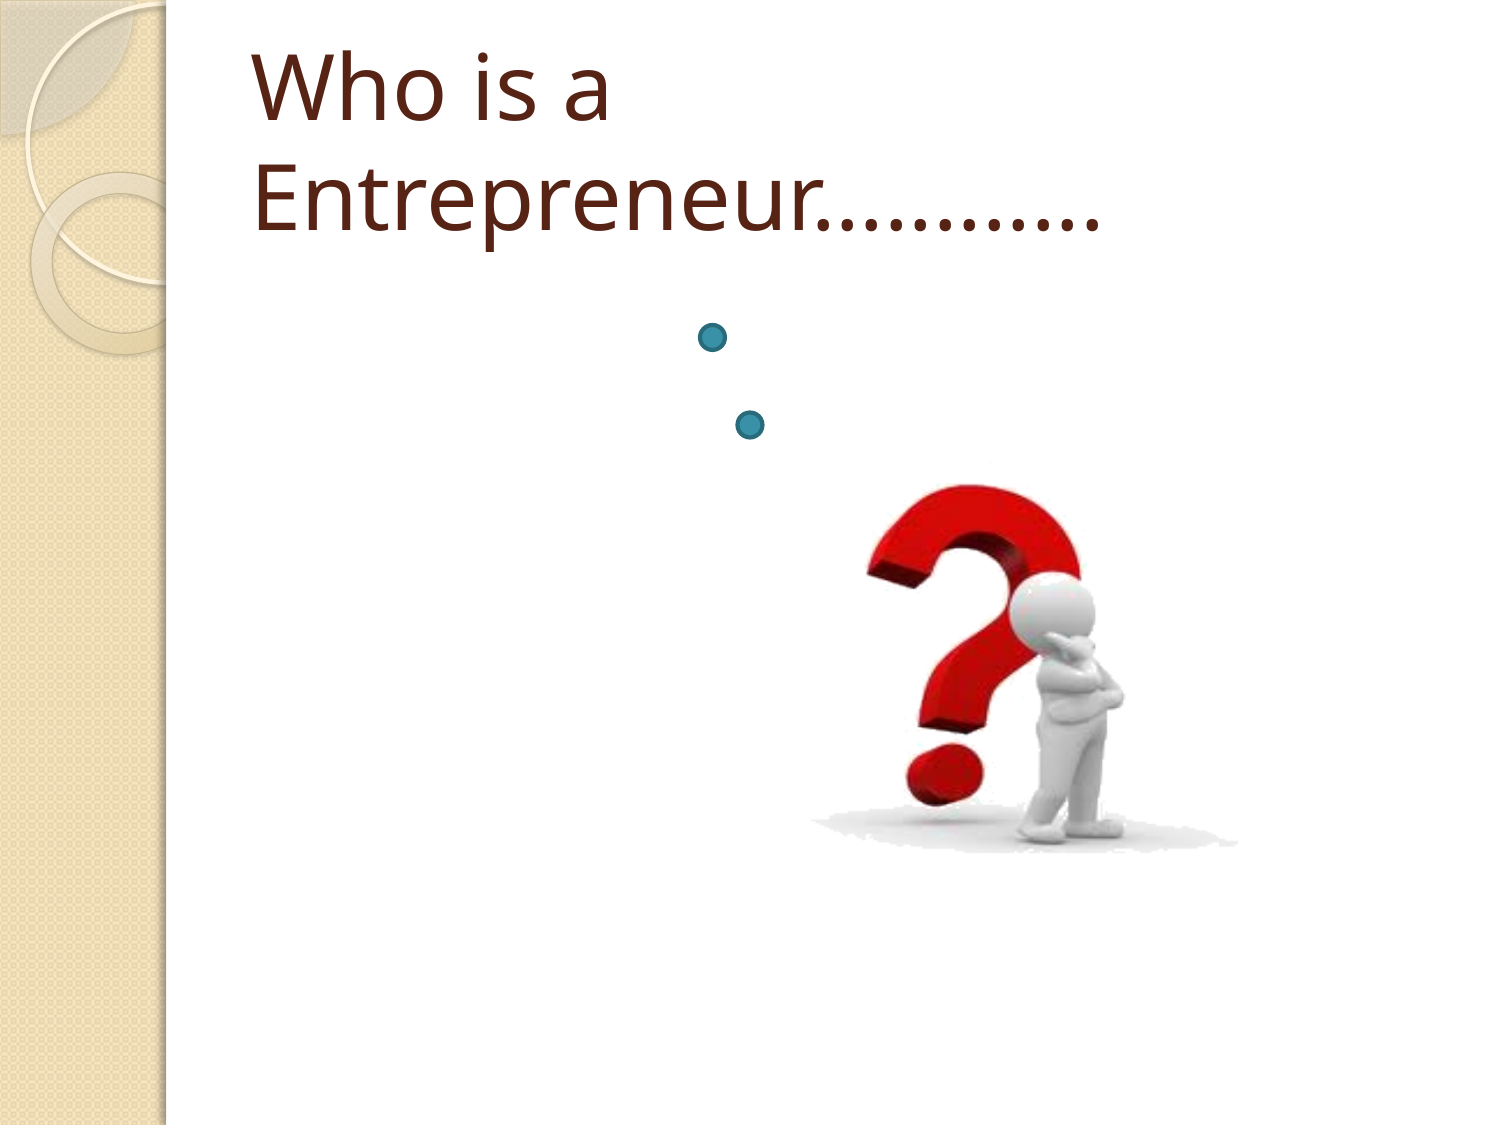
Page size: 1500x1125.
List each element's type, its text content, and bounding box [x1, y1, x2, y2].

text_box [735, 410, 765, 440]
picture [774, 462, 1238, 888]
title Who is a Entrepreneur............ [235, 45, 1466, 233]
text_box [697, 322, 728, 353]
